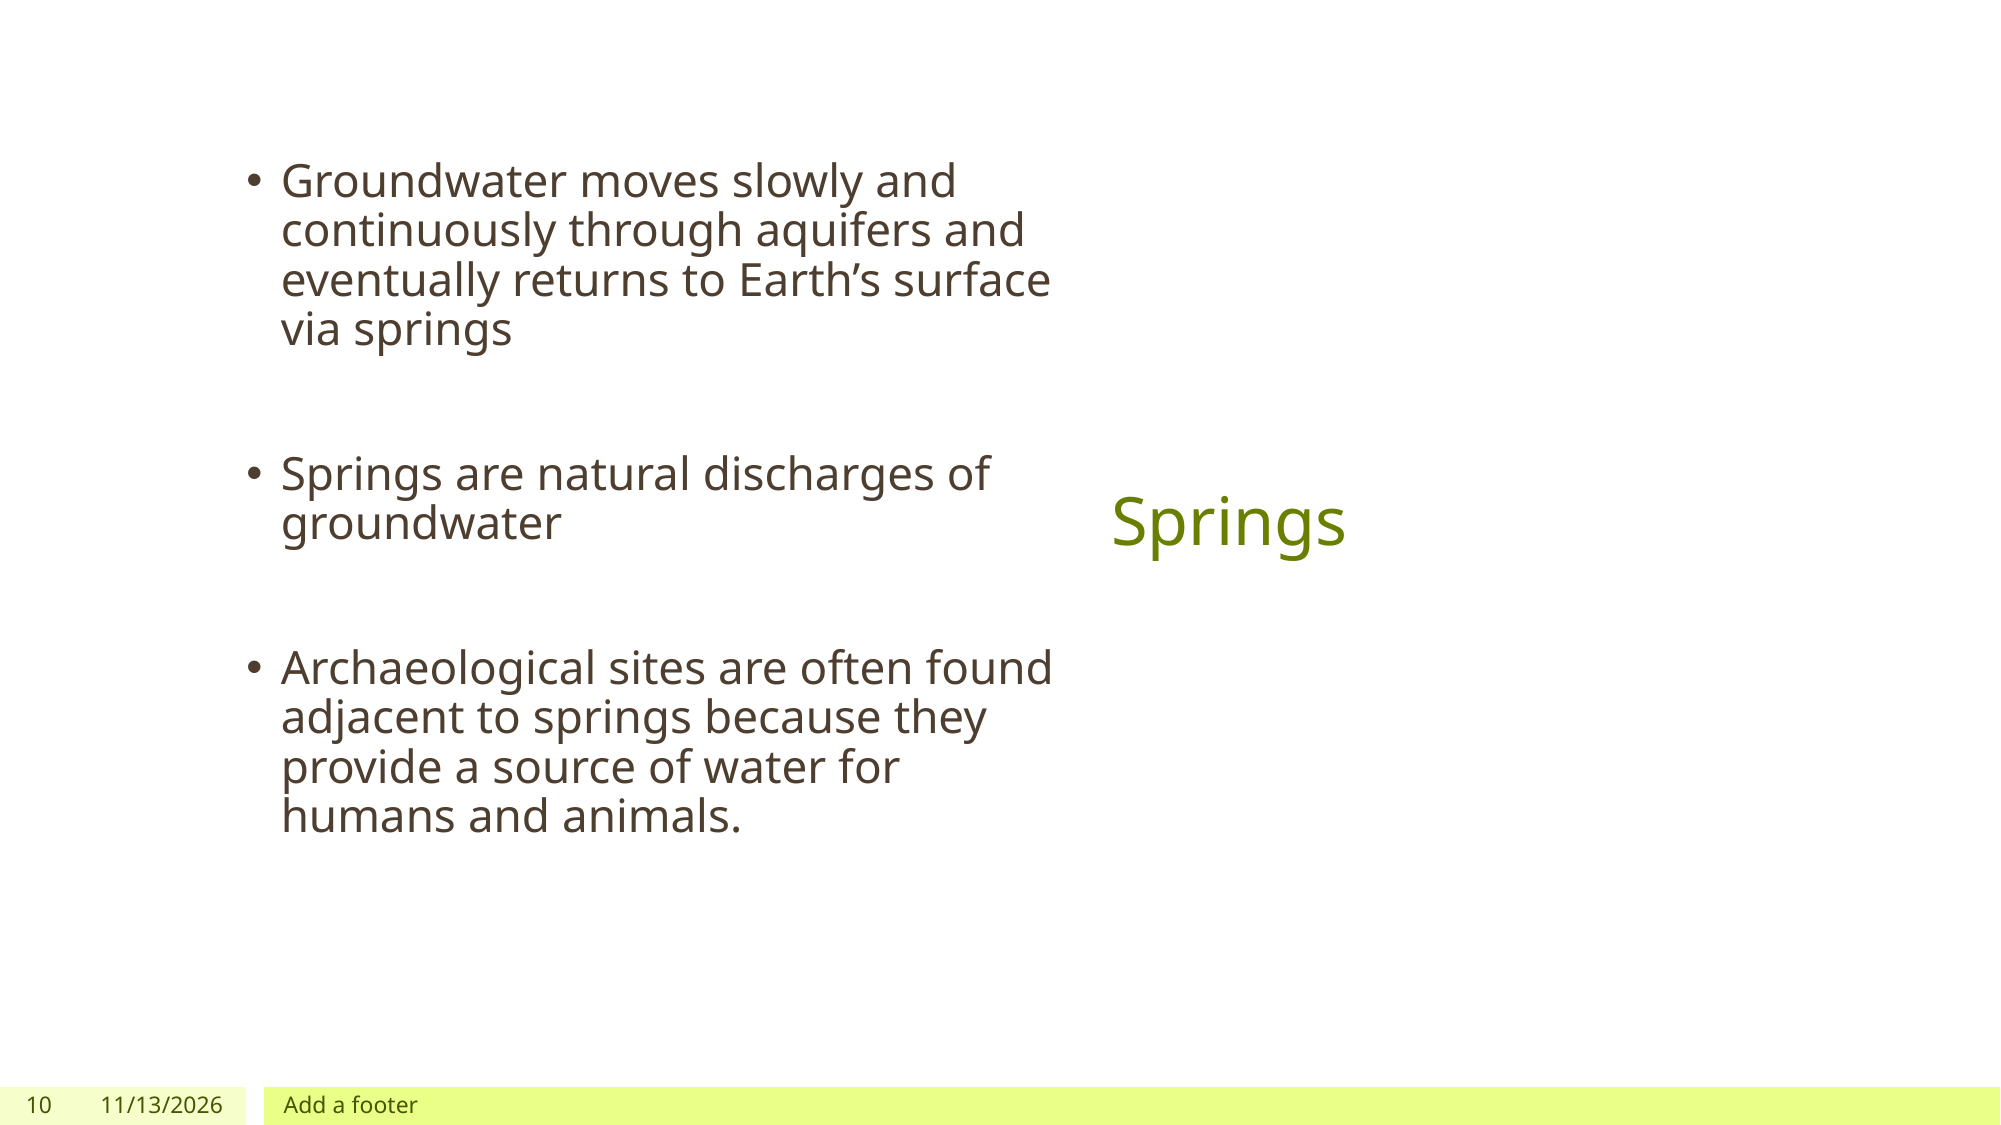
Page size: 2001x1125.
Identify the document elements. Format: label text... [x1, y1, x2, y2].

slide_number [74, 1087, 239, 1125]
title Springs [1096, 150, 1778, 567]
list Groundwater moves slowly and continuously through aquifers and eventually returns to Earth’s surface via springs Springs are natural discharges of groundwater Archaeological sites are often found adjacent to springs because they provide a source of water for humans and animals. [231, 150, 1088, 982]
slide_number 10 [0, 1087, 68, 1125]
footer Add a footer [268, 1087, 1769, 1125]
